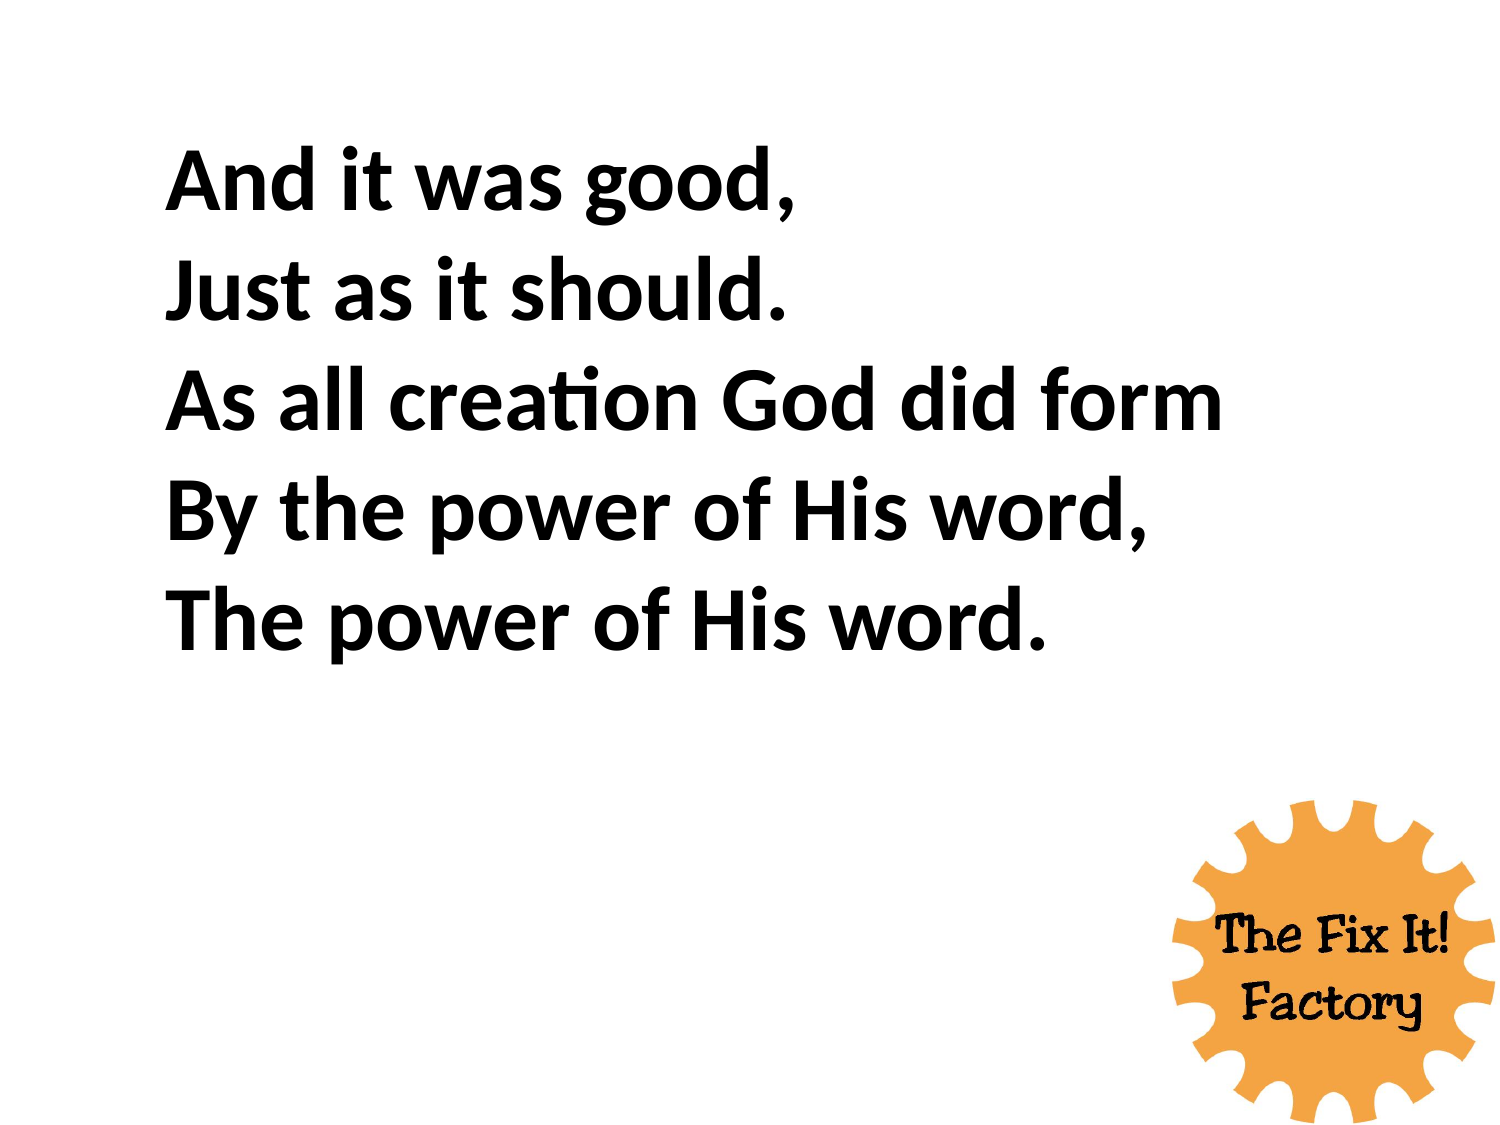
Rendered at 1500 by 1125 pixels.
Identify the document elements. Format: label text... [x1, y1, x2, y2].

title And it was good, Just as it should. As all creation God did form By the power of His word, The power of His word. [150, 0, 1500, 787]
picture [1168, 798, 1500, 1125]
